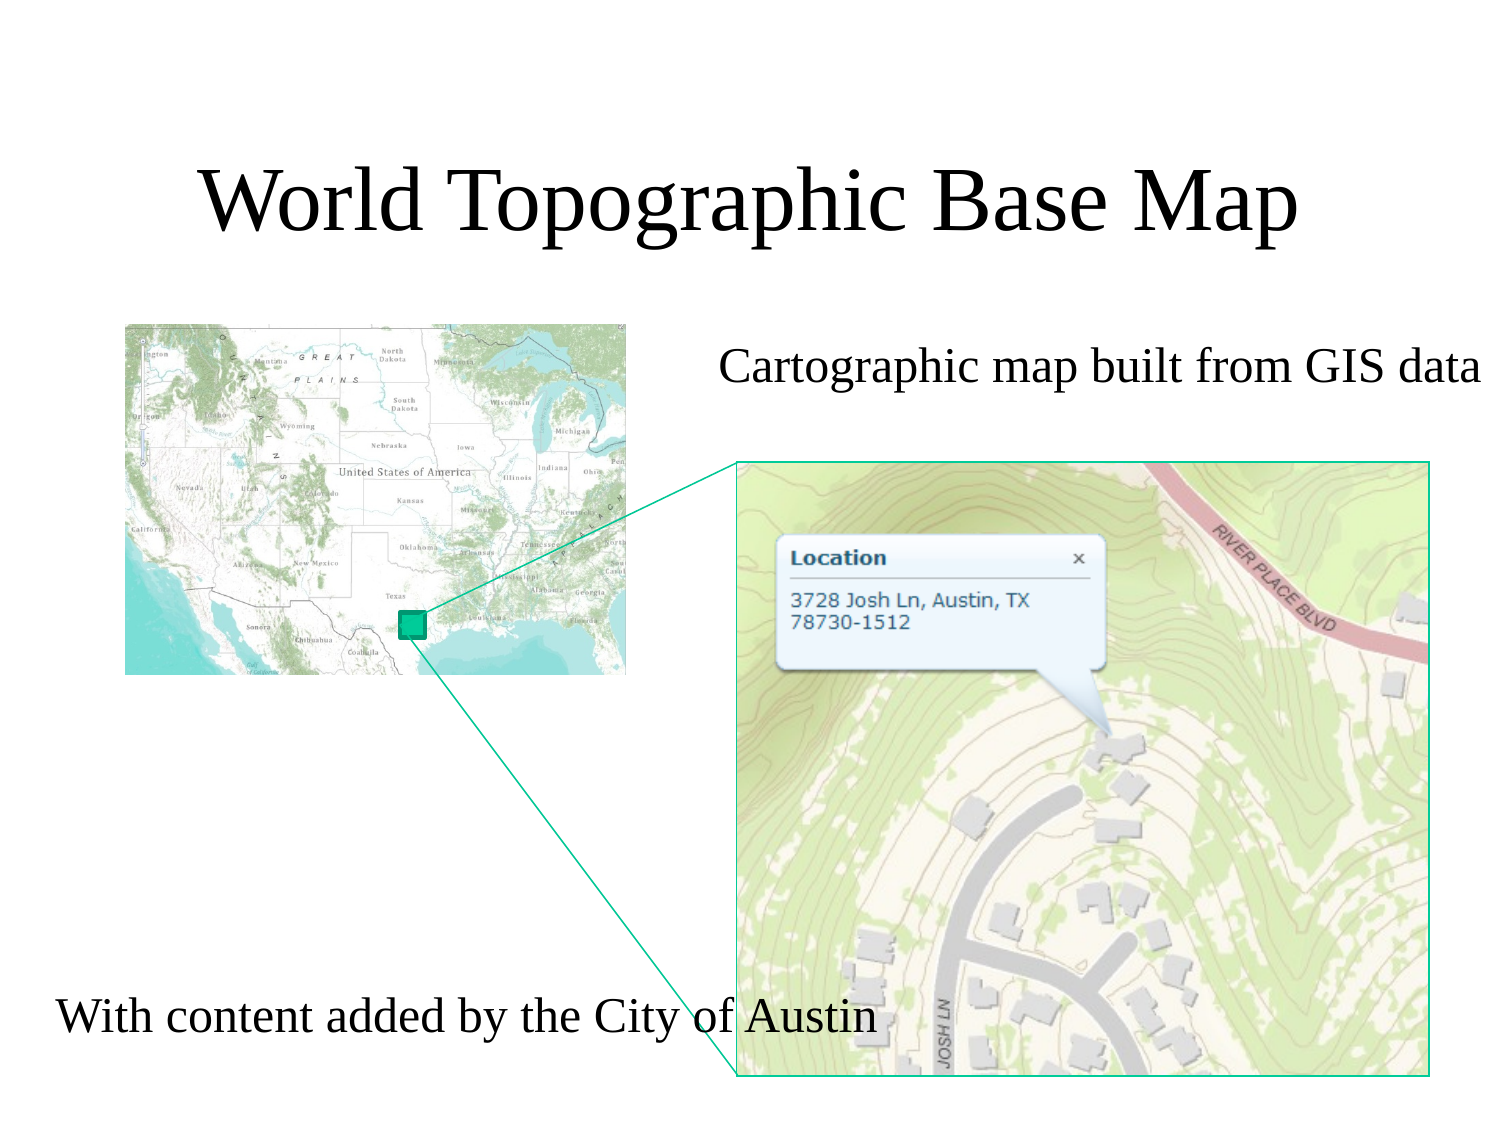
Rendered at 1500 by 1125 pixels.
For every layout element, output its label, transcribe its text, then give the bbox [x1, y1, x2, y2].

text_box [399, 624, 738, 1076]
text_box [399, 462, 738, 624]
picture [124, 324, 626, 676]
text_box With content added by the City of Austin [40, 974, 394, 1050]
text_box Cartographic map built from GIS data [703, 324, 1498, 400]
title World Topographic Base Map [112, 99, 1388, 288]
picture [738, 462, 1429, 1076]
